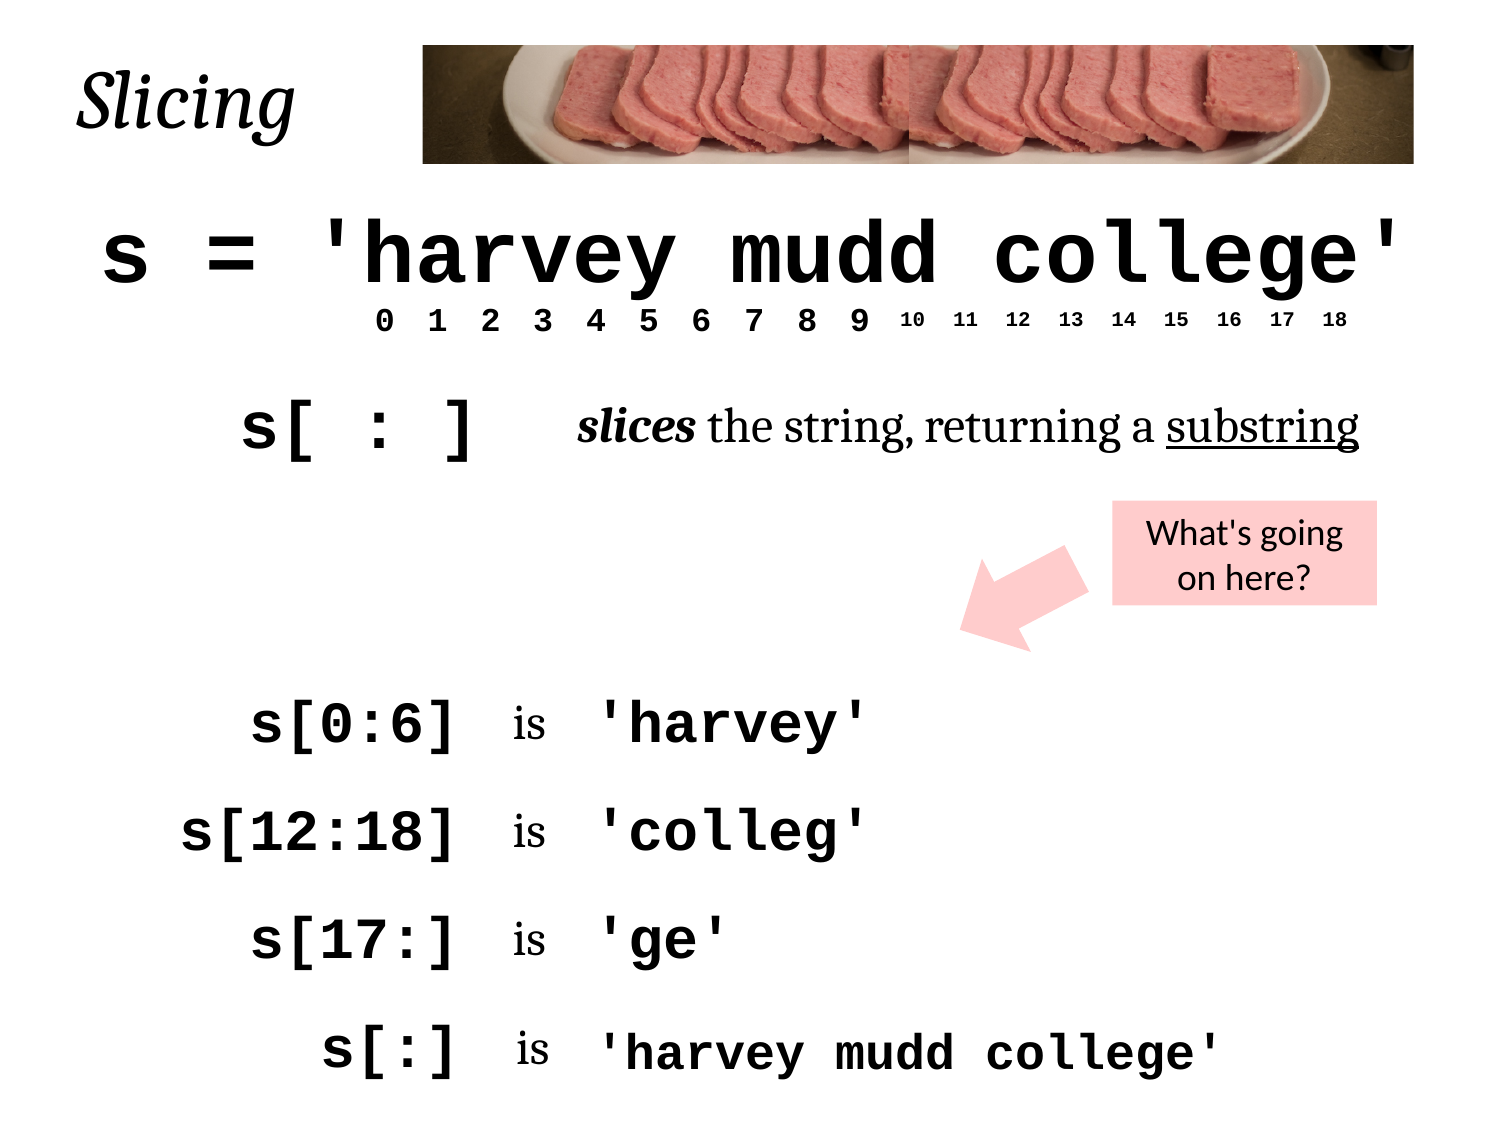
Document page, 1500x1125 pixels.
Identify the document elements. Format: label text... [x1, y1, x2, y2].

text_box 1 [400, 290, 453, 346]
text_box is [497, 898, 561, 974]
picture [422, 44, 1414, 165]
text_box 17 [1244, 298, 1297, 339]
text_box 'harvey mudd college' [580, 1011, 1241, 1087]
text_box 2 [453, 290, 505, 346]
text_box 8 [769, 290, 822, 346]
text_box Slicing [62, 37, 425, 153]
text_box 5 [611, 290, 664, 346]
text_box 18 [1297, 298, 1373, 339]
text_box 7 [716, 290, 769, 346]
text_box 12 [980, 298, 1033, 339]
text_box [959, 545, 1089, 652]
text_box s[12:18] [164, 784, 475, 870]
text_box 13 [1033, 298, 1086, 339]
text_box 4 [558, 290, 611, 346]
text_box 'ge' [578, 893, 749, 978]
text_box s[0:6] [234, 676, 475, 762]
text_box 'colleg' [578, 784, 889, 870]
text_box s = 'harvey mudd college' [37, 187, 1475, 308]
text_box 14 [1086, 298, 1138, 339]
text_box is [501, 1006, 565, 1082]
text_box 11 [928, 298, 980, 339]
text_box s[:] [304, 1001, 475, 1087]
text_box 16 [1191, 298, 1244, 339]
text_box 9 [822, 290, 898, 346]
text_box is [497, 681, 561, 757]
text_box s[17:] [234, 893, 475, 978]
text_box 3 [505, 290, 558, 346]
text_box 6 [664, 290, 716, 346]
text_box 10 [875, 298, 928, 339]
text_box What's going on here? [1112, 500, 1377, 606]
text_box 'harvey' [578, 676, 889, 762]
text_box is [497, 790, 561, 865]
text_box slices the string, returning a substring [562, 384, 1438, 460]
text_box s[ : ] [224, 374, 588, 470]
text_box 0 [347, 290, 400, 346]
text_box 15 [1138, 298, 1191, 339]
